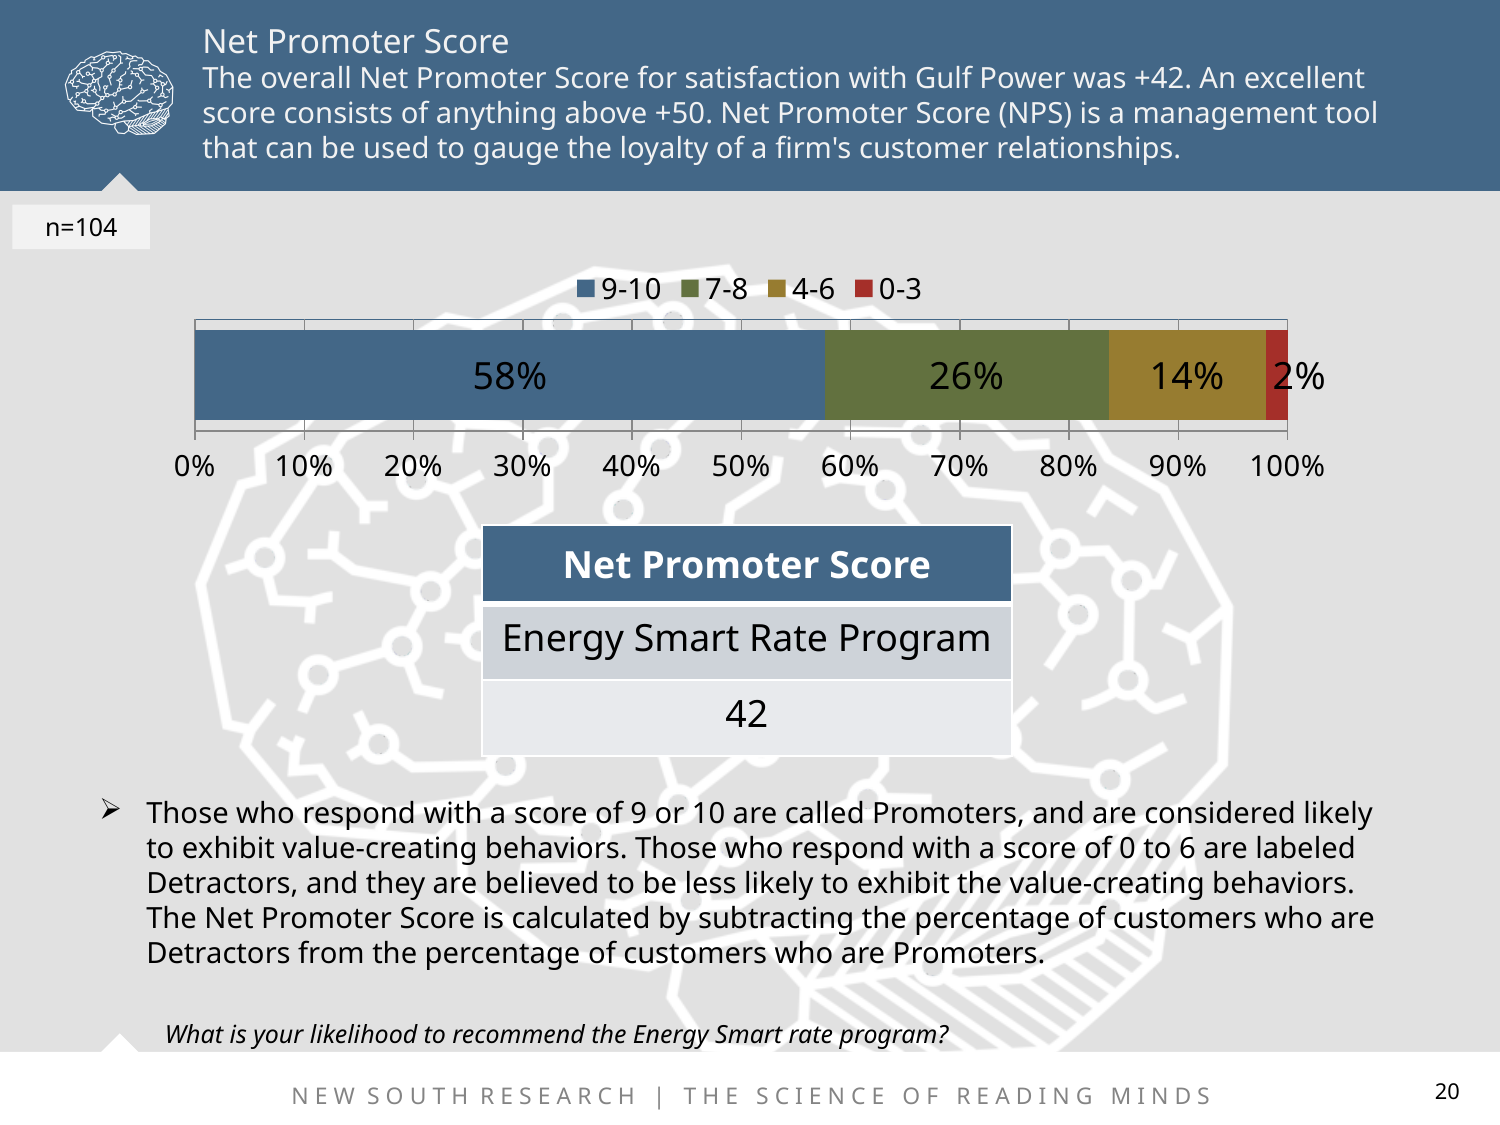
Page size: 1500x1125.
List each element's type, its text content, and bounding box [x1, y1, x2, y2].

table_header Net Promoter Score [483, 526, 1011, 601]
text_box Those who respond with a score of 9 or 10 are called Promoters, and are considered likely to exhibit value-creating behaviors. Those who respond with a score of 0 to 6 are labeled Detractors, and they are believed to be less likely to exhibit the value-creating behaviors. The Net Promoter Score is calculated by subtracting the percentage of customers who are Detractors from the percentage of customers who are Promoters. [84, 787, 1410, 977]
table_cell Energy Smart Rate Program [483, 607, 1011, 679]
text_box Net Promoter Score The overall Net Promoter Score for satisfaction with Gulf Power was +42. An excellent score consists of anything above +50. Net Promoter Score (NPS) is a management tool that can be used to gauge the loyalty of a firm's customer relationships. [187, 12, 1433, 172]
table_cell 42 [483, 681, 1011, 755]
chart [149, 250, 1351, 492]
text_box 20 [1125, 1062, 1475, 1123]
text_box What is your likelihood to recommend the Energy Smart rate program? [149, 1011, 1350, 1057]
picture [84, 250, 1345, 787]
text_box n=104 [12, 204, 150, 250]
picture [53, 27, 1345, 250]
picture [84, 977, 1345, 1051]
